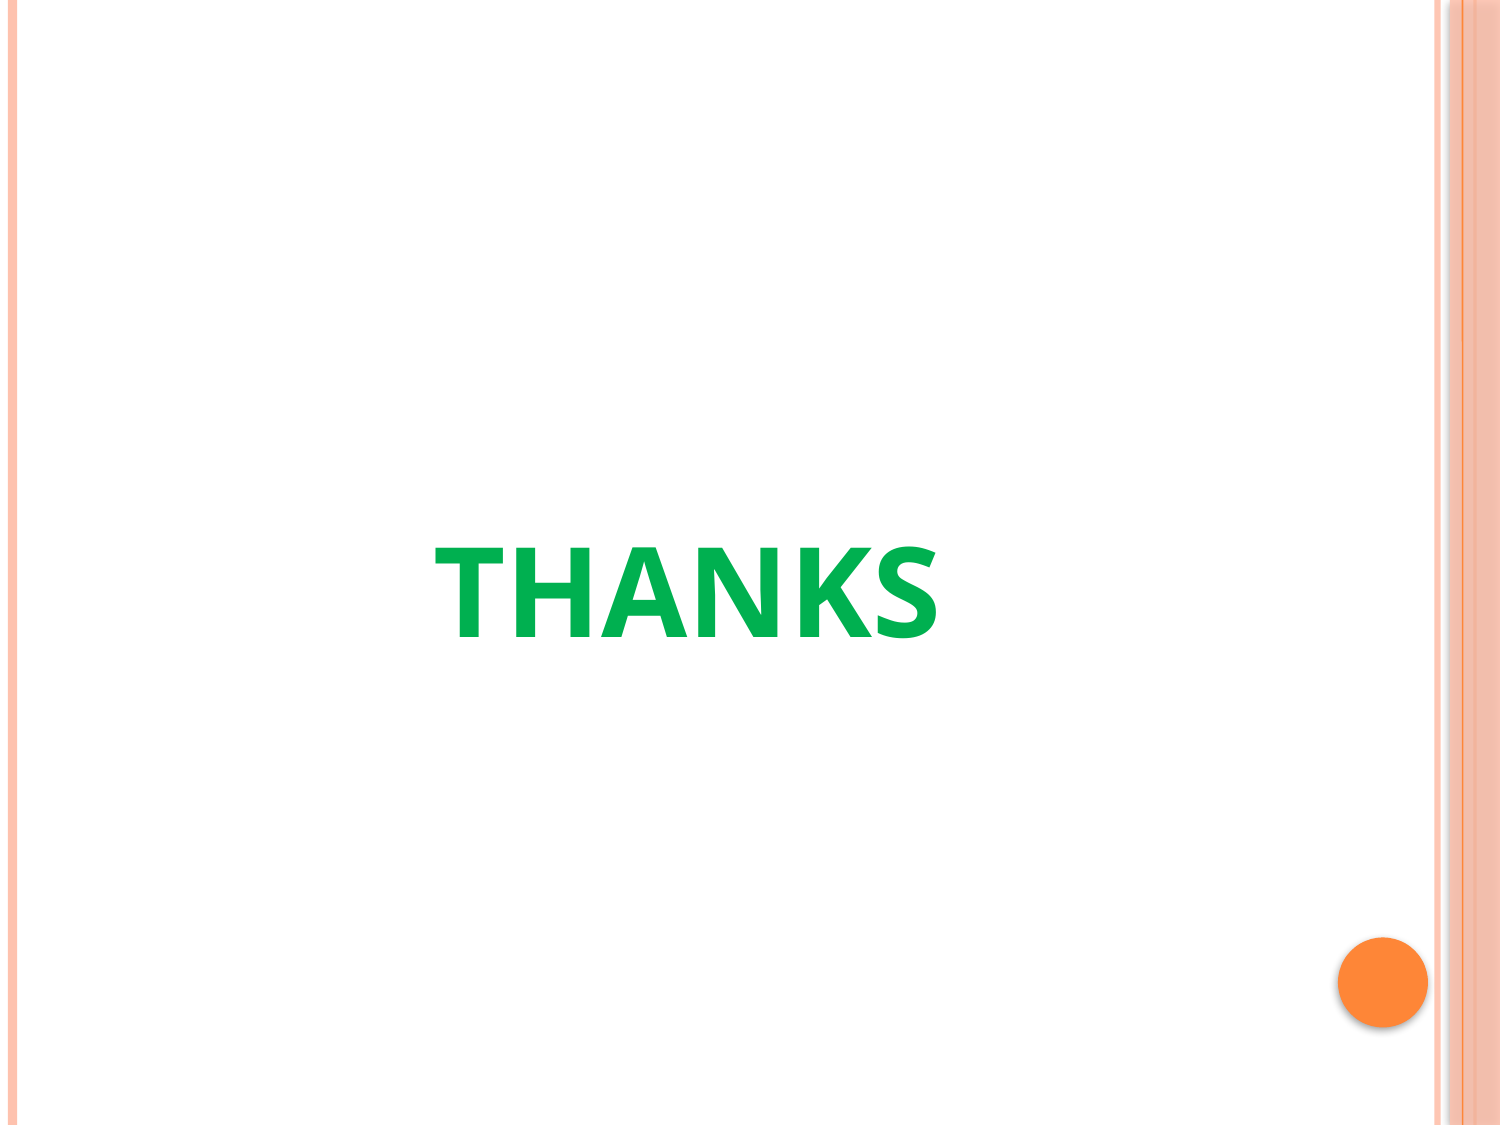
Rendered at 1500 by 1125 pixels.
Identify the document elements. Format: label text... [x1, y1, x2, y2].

title THANKS [75, 450, 1300, 725]
